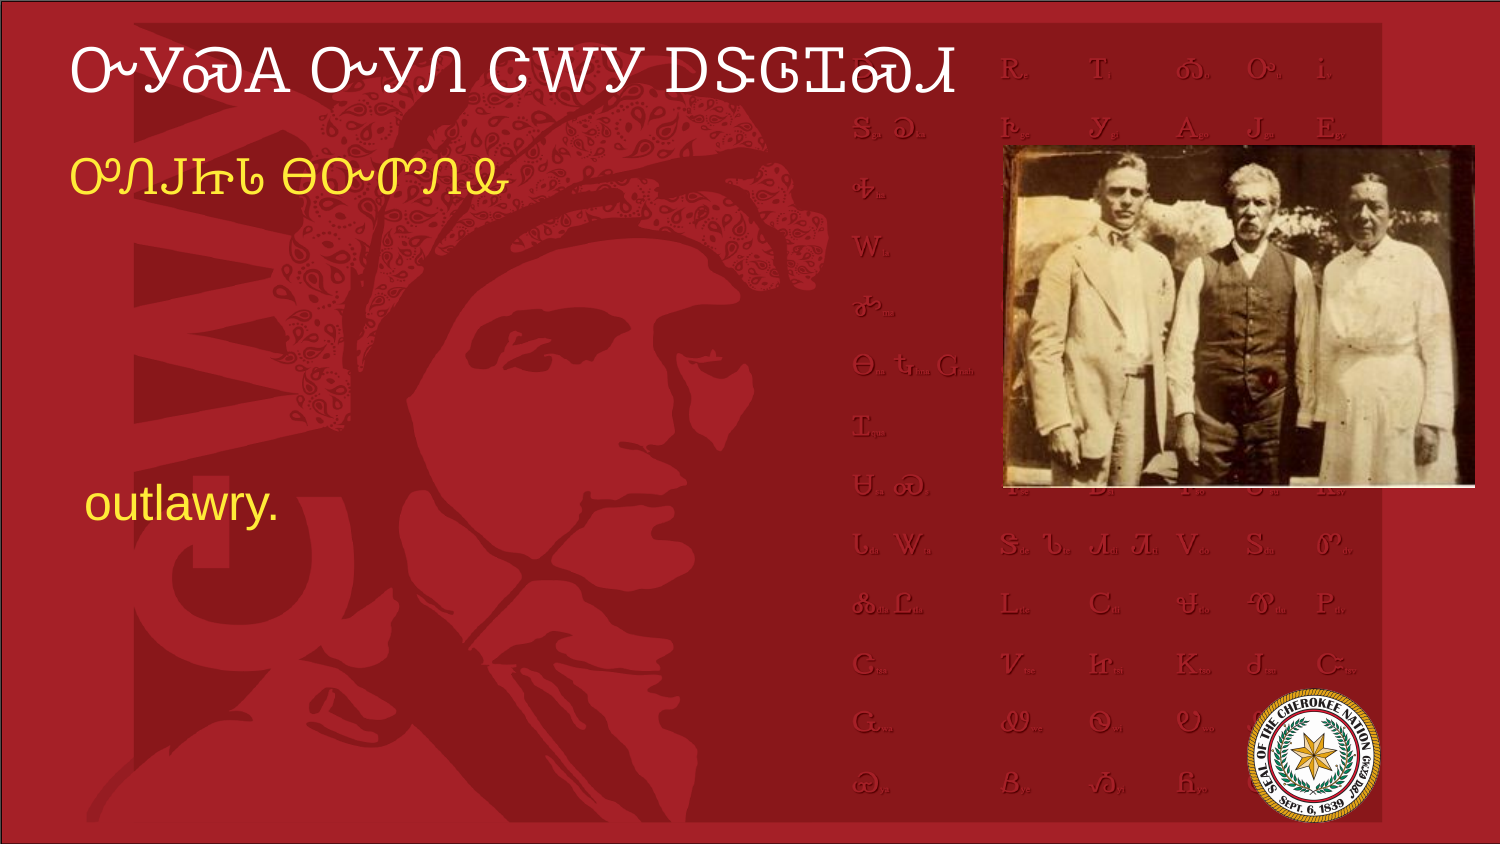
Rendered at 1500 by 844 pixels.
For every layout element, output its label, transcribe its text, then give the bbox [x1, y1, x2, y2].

picture [0, 0, 1500, 844]
list outlawry. [69, 446, 1048, 743]
list ᎤᏁᎫᏥᏓ ᎾᏅᏛᏁᎲ [53, 120, 1032, 417]
title ᏅᎩᏍᎪ ᏅᎩᏁ ᏣᎳᎩ ᎠᏕᎶᏆᏍᏗ [53, 7, 1426, 121]
